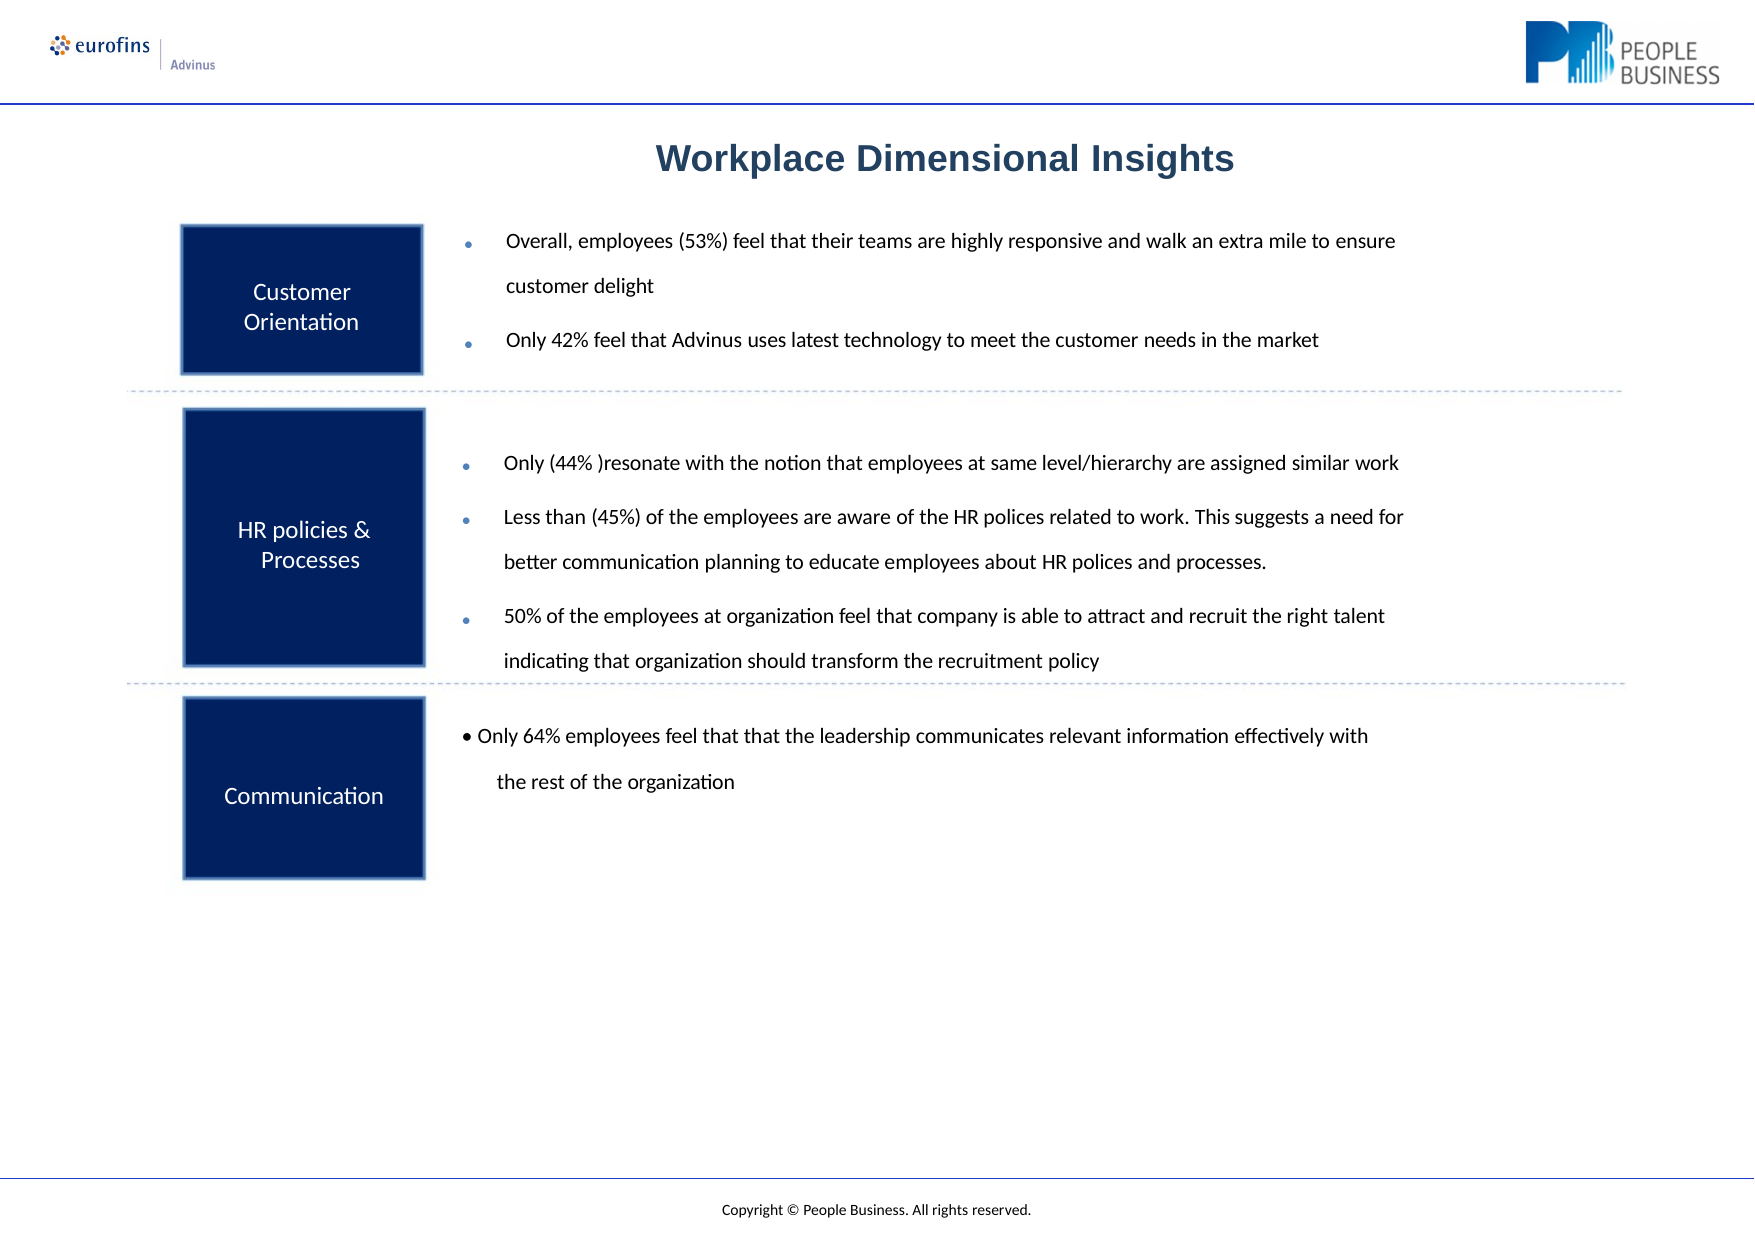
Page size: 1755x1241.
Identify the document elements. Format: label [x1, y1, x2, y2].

text_box [126, 211, 1627, 897]
title [515, 253, 1239, 323]
text_box [50, 35, 215, 70]
footer [720, 1201, 1035, 1241]
text_box [1525, 21, 1720, 85]
title [515, 131, 1239, 224]
